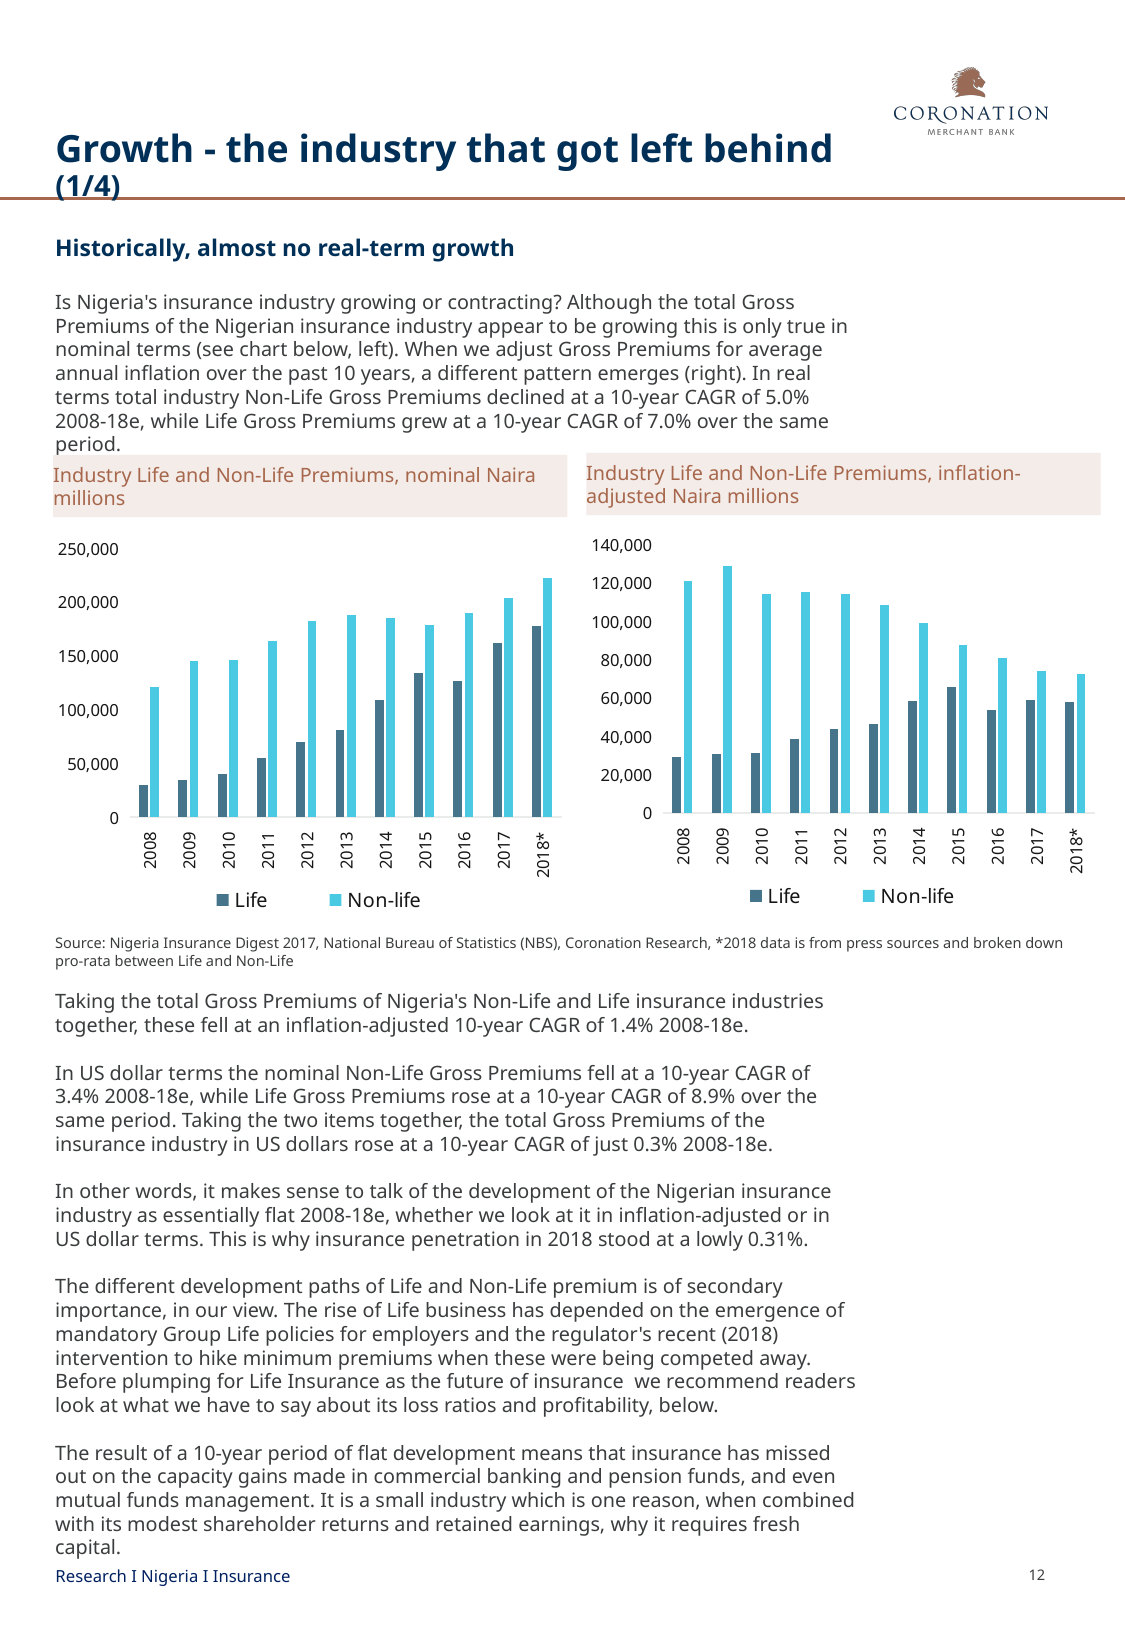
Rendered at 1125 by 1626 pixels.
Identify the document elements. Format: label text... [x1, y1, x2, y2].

footer Research I Nigeria I Insurance [40, 1567, 421, 1594]
text_box Industry Life and Non-Life Premiums, nominal Naira millions [53, 454, 568, 518]
title Growth - the industry that got left behind (1/4) [40, 134, 900, 198]
text_box Is Nigeria's insurance industry growing or contracting? Although the total Gross Premiums of the Nigerian insurance industry appear to be growing this is only true in nominal terms (see chart below, left). When we adjust Gross Premiums for average annual inflation over the past 10 years, a different pattern emerges (right). In real terms total industry Non-Life Gross Premiums declined at a 10-year CAGR of 5.0% 2008-18e, while Life Gross Premiums grew at a 10-year CAGR of 7.0% over the same period. [40, 282, 873, 464]
chart [586, 527, 1101, 923]
text_box Industry Life and Non-Life Premiums, inflation-adjusted Naira millions [586, 452, 1101, 516]
text_box Historically, almost no real-term growth [40, 225, 873, 268]
slide_number 12 [994, 1558, 1060, 1594]
picture [894, 67, 1048, 135]
text_box Taking the total Gross Premiums of Nigeria's Non-Life and Life insurance industries together, these fell at an inflation-adjusted 10-year CAGR of 1.4% 2008-18e. In US dollar terms the nominal Non-Life Gross Premiums fell at a 10-year CAGR of 3.4% 2008-18e, while Life Gross Premiums rose at a 10-year CAGR of 8.9% over the same period. Taking the two items together, the total Gross Premiums of the insurance industry in US dollars rose at a 10-year CAGR of just 0.3% 2008-18e. In other words, it makes sense to talk of the development of the Nigerian insurance industry as essentially flat 2008-18e, whether we look at it in inflation-adjusted or in US dollar terms. This is why insurance penetration in 2018 stood at a lowly 0.31%. The different development paths of Life and Non-Life premium is of secondary importance, in our view. The rise of Life business has depended on the emergence of mandatory Group Life policies for employers and the regulator's recent (2018) intervention to hike minimum premiums when these were being competed away. Before plumping for Life Insurance as the future of insurance we recommend readers look at what we have to say about its loss ratios and profitability, below. The result of a 10-year period of flat development means that insurance has missed out on the capacity gains made in commercial banking and pension funds, and even mutual funds management. It is a small industry which is one reason, when combined with its modest shareholder returns and retained earnings, why it requires fresh capital. [40, 981, 873, 1567]
text_box Source: Nigeria Insurance Digest 2017, National Bureau of Statistics (NBS), Coronation Research, *2018 data is from press sources and broken down pro-rata between Life and Non-Life [53, 926, 1082, 977]
chart [52, 531, 568, 927]
